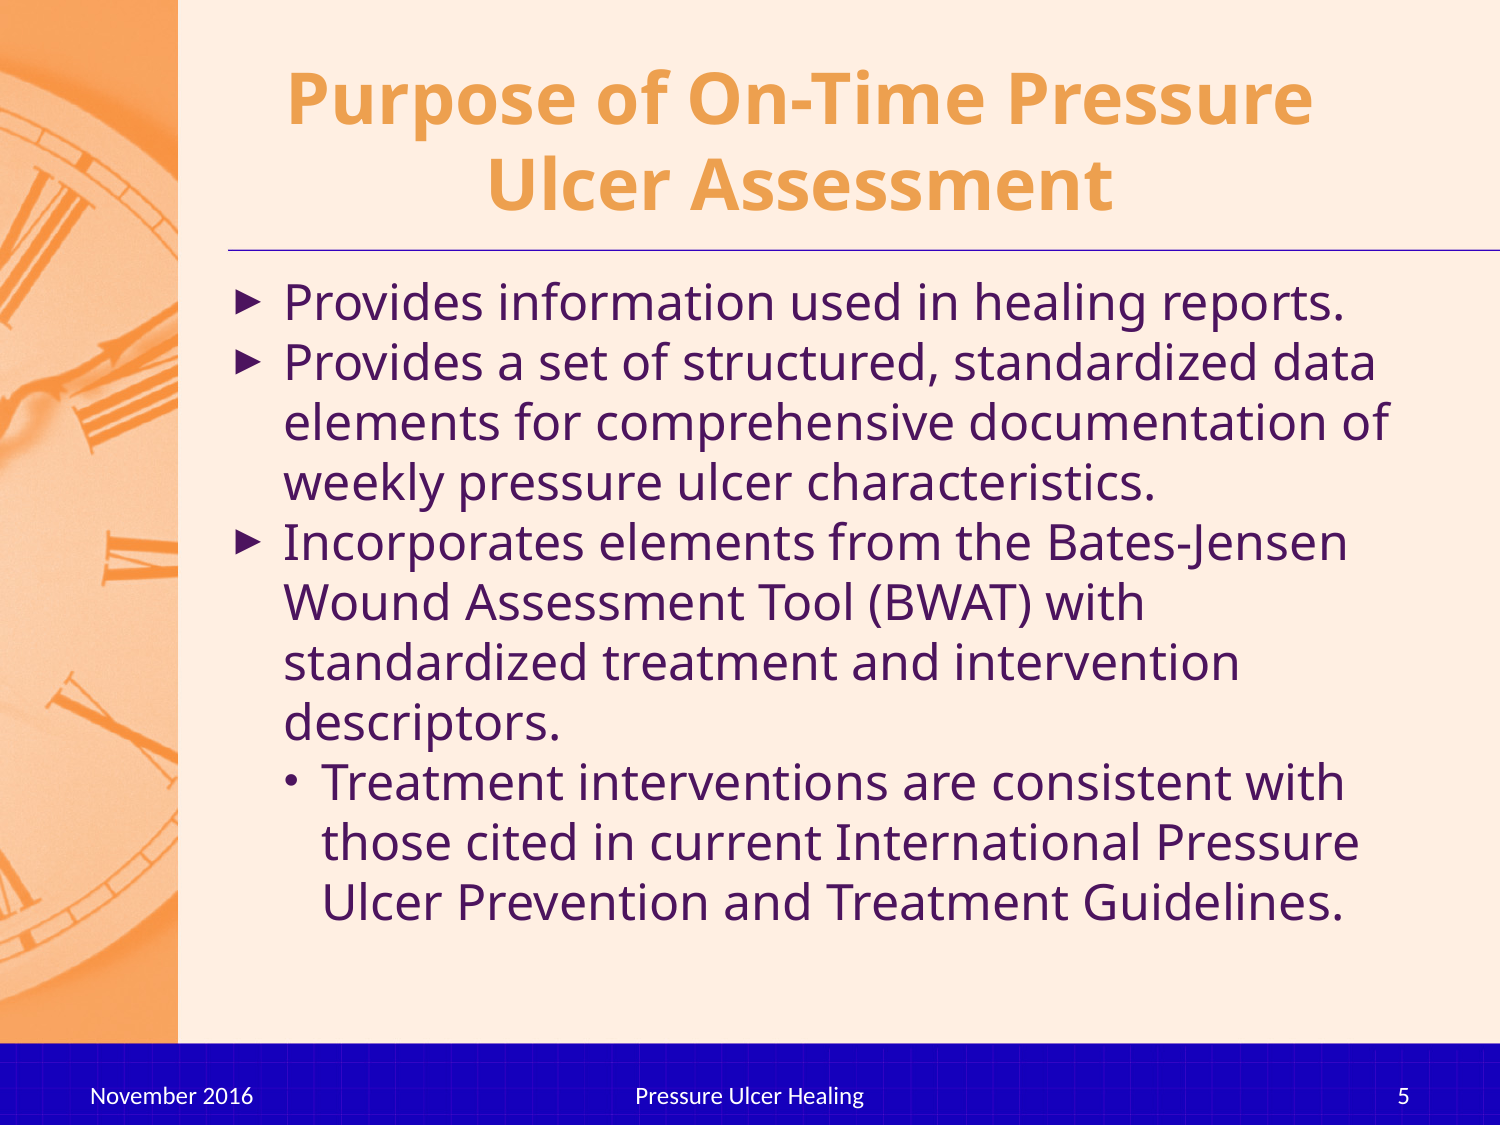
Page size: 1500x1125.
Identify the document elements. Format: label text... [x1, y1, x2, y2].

slide_number 5 [1074, 1065, 1425, 1125]
footer Pressure Ulcer Healing [512, 1065, 988, 1125]
picture [0, 0, 1500, 1125]
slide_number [75, 1065, 425, 1125]
list Provides information used in healing reports. Provides a set of structured, standardized data elements for comprehensive documentation of weekly pressure ulcer characteristics. Incorporates elements from the Bates-Jensen Wound Assessment Tool (BWAT) with standardized treatment and intervention descriptors. Treatment interventions are consistent with those cited in current International Pressure Ulcer Prevention and Treatment Guidelines. [212, 262, 1425, 1005]
title Purpose of On-Time Pressure Ulcer Assessment [174, 45, 1425, 233]
